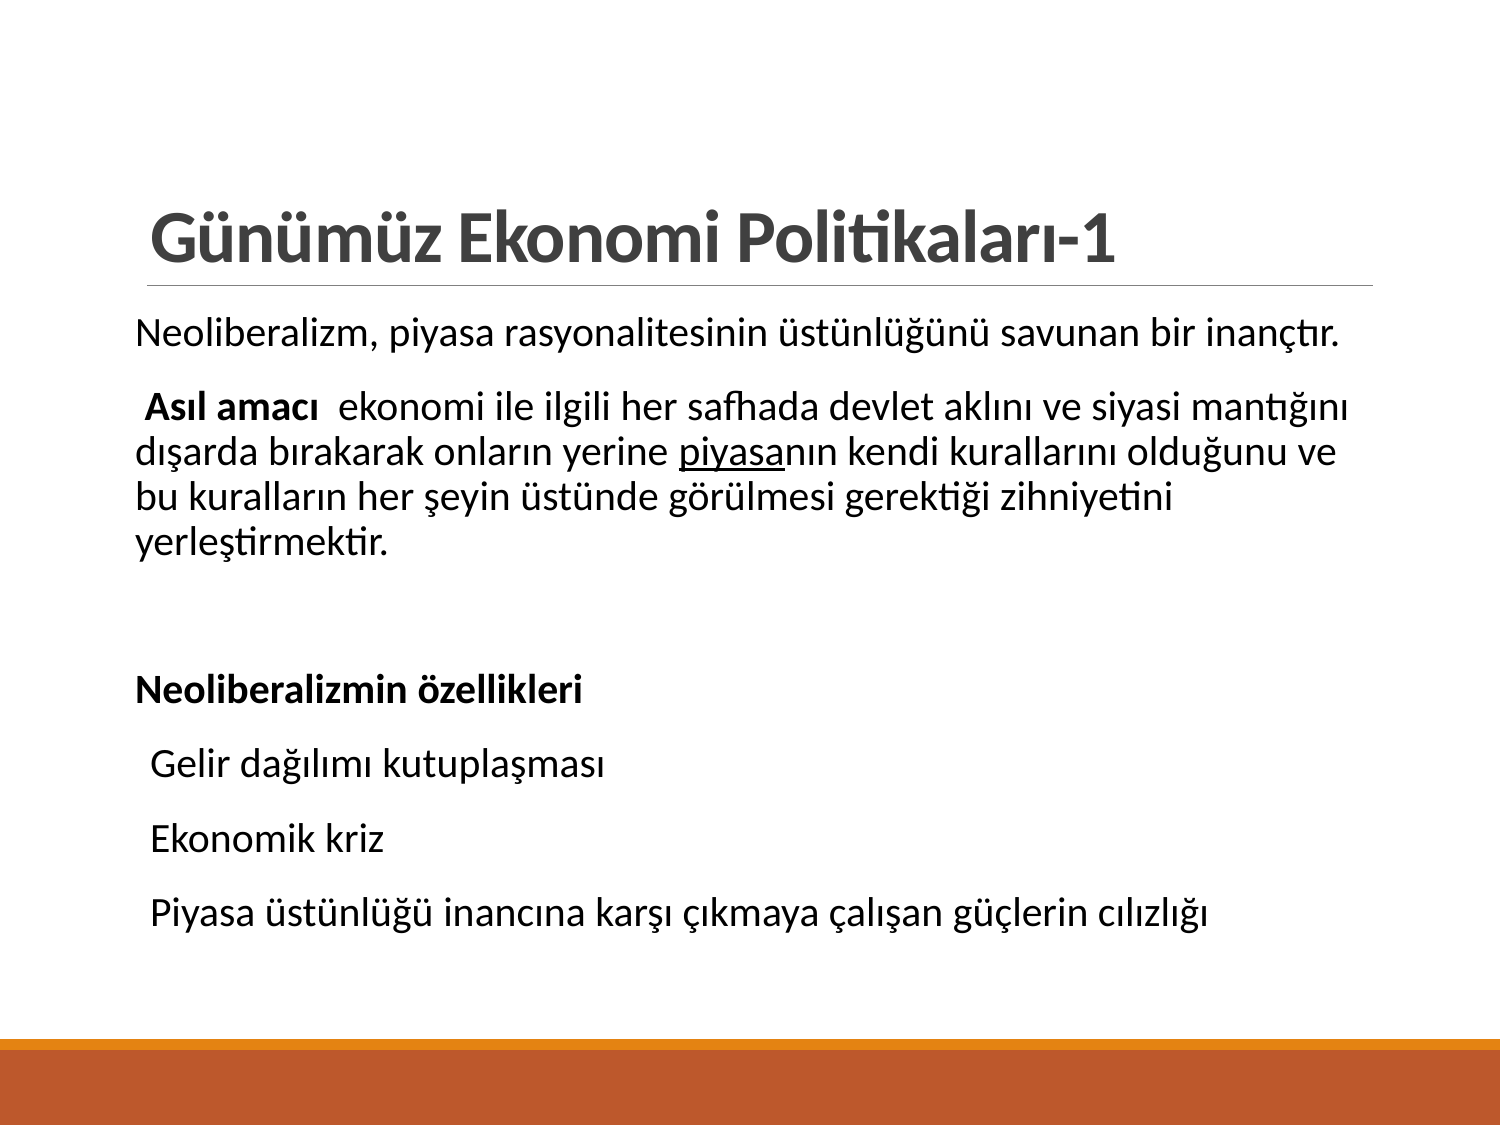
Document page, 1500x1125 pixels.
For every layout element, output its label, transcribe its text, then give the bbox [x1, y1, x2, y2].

list Neoliberalizm, piyasa rasyonalitesinin üstünlüğünü savunan bir inançtır. Asıl amacı ekonomi ile ilgili her safhada devlet aklını ve siyasi mantığını dışarda bırakarak onların yerine piyasanın kendi kurallarını olduğunu ve bu kuralların her şeyin üstünde görülmesi gerektiği zihniyetini yerleştirmektir. Neoliberalizmin özellikleri Gelir dağılımı kutuplaşması Ekonomik kriz Piyasa üstünlüğü inancına karşı çıkmaya çalışan güçlerin cılızlığı [135, 302, 1373, 963]
title Günümüz Ekonomi Politikaları-1 [135, 47, 1373, 285]
